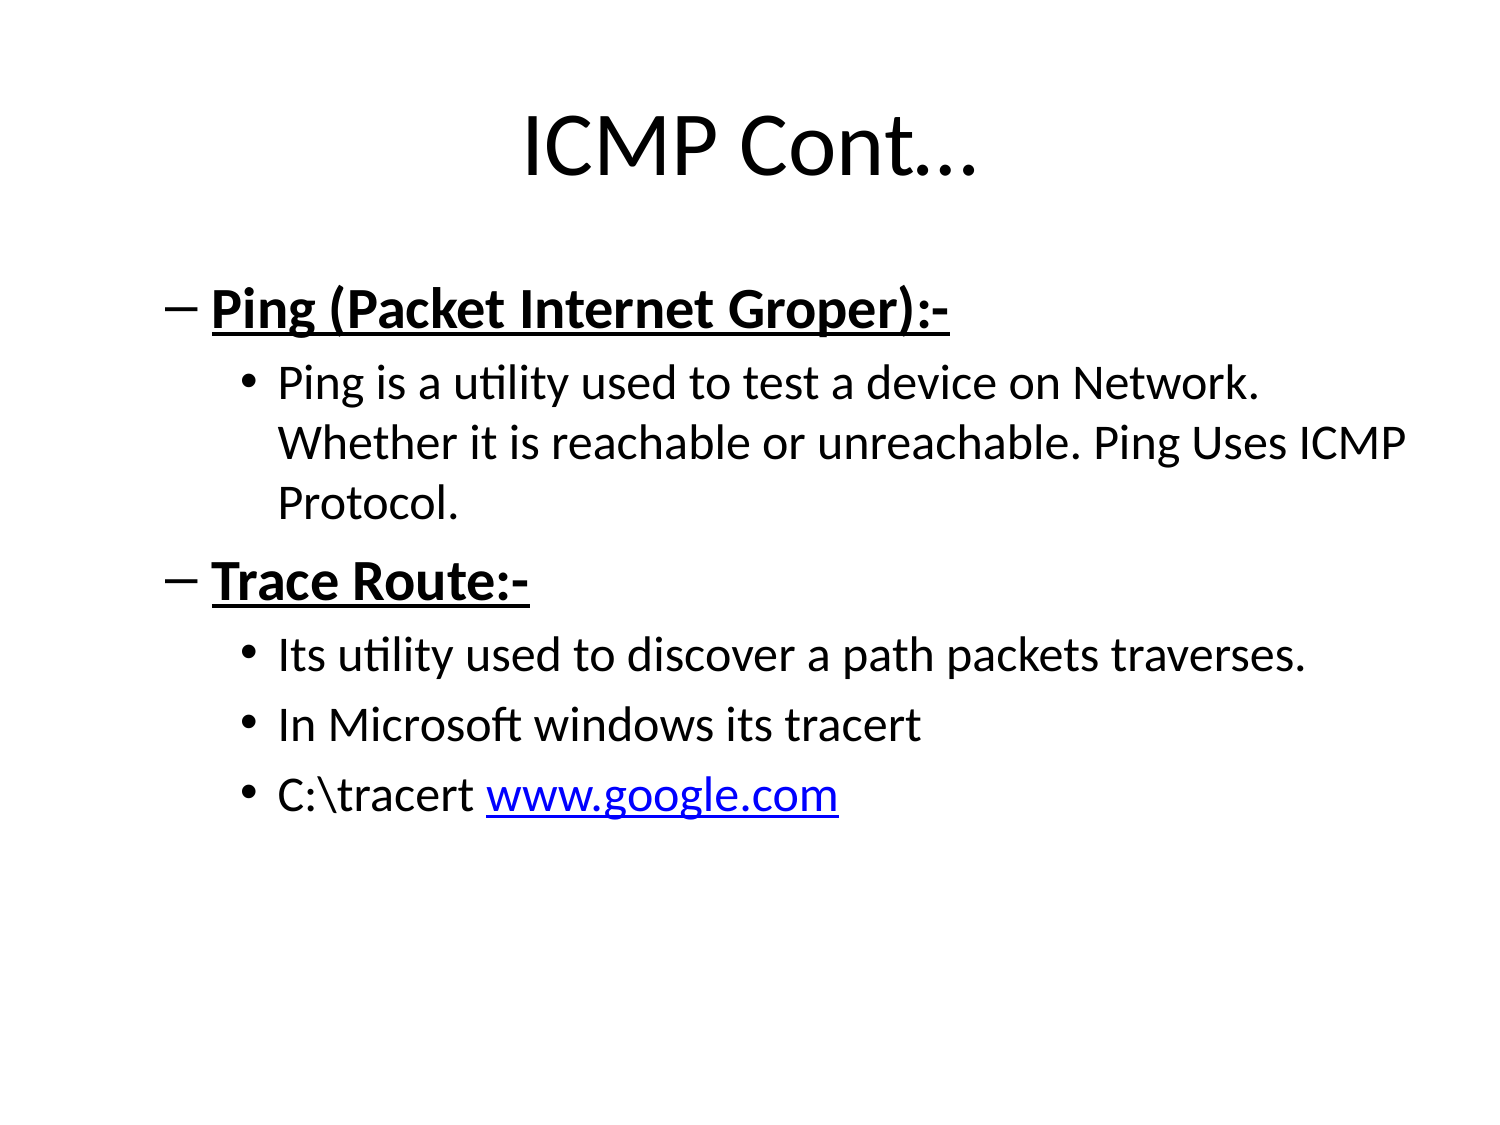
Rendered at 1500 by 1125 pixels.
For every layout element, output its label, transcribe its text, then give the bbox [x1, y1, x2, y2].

title ICMP Cont… [75, 45, 1425, 233]
list Ping (Packet Internet Groper):- Ping is a utility used to test a device on Network. Whether it is reachable or unreachable. Ping Uses ICMP Protocol. Trace Route:- Its utility used to discover a path packets traverses. In Microsoft windows its tracert C:\tracert www.google.com [75, 262, 1425, 1005]
